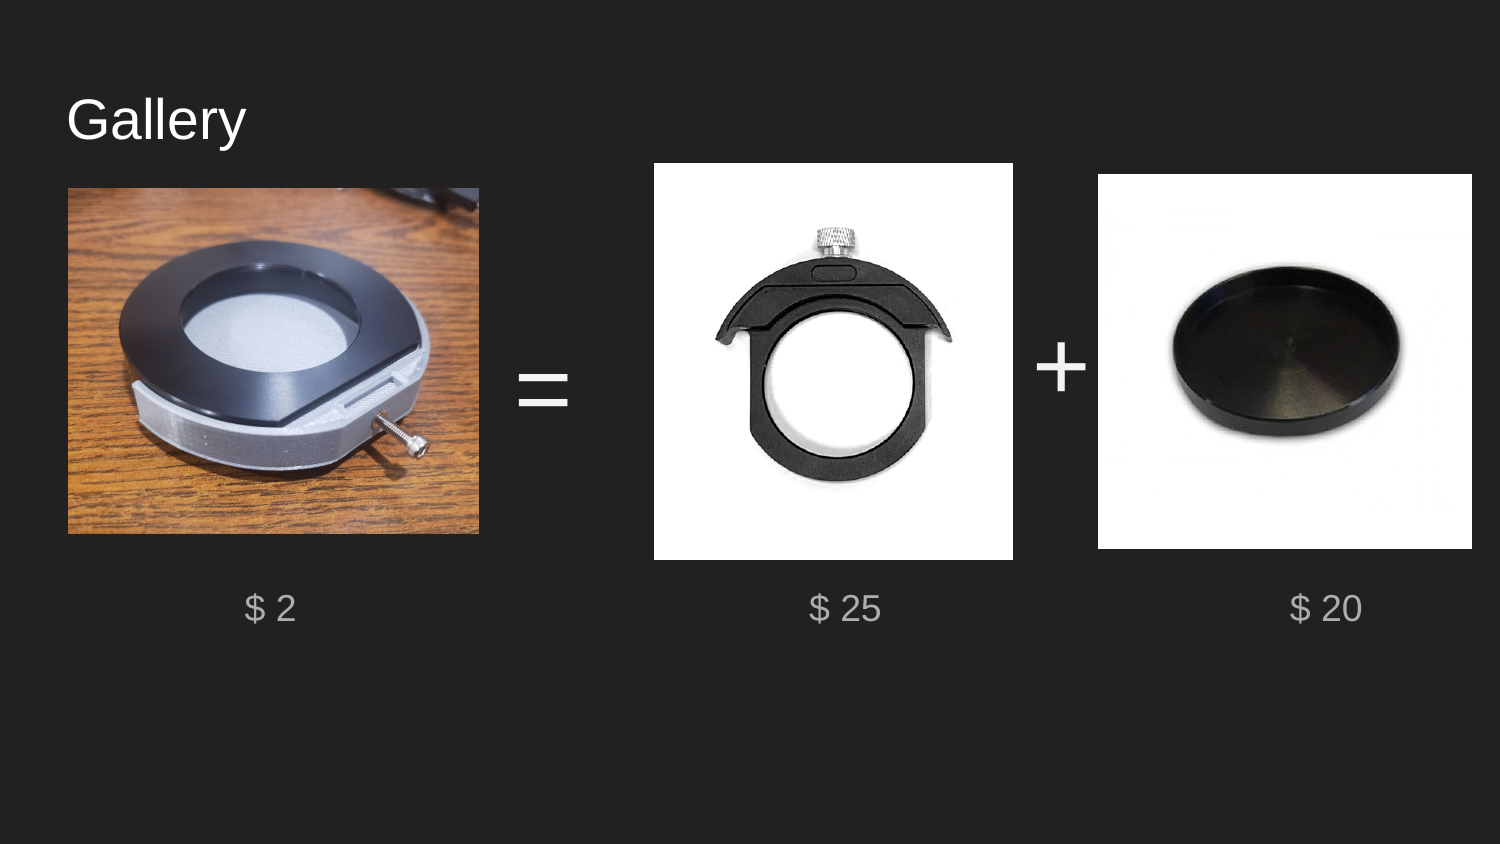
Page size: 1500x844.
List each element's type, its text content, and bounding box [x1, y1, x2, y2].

title Gallery [51, 72, 1449, 167]
picture [1097, 174, 1472, 549]
text_box = [499, 308, 633, 459]
picture [68, 188, 479, 535]
text_box + [1018, 285, 1092, 436]
picture [654, 163, 1013, 560]
list $ 2 $ 25 $ 20 [51, 566, 1449, 844]
